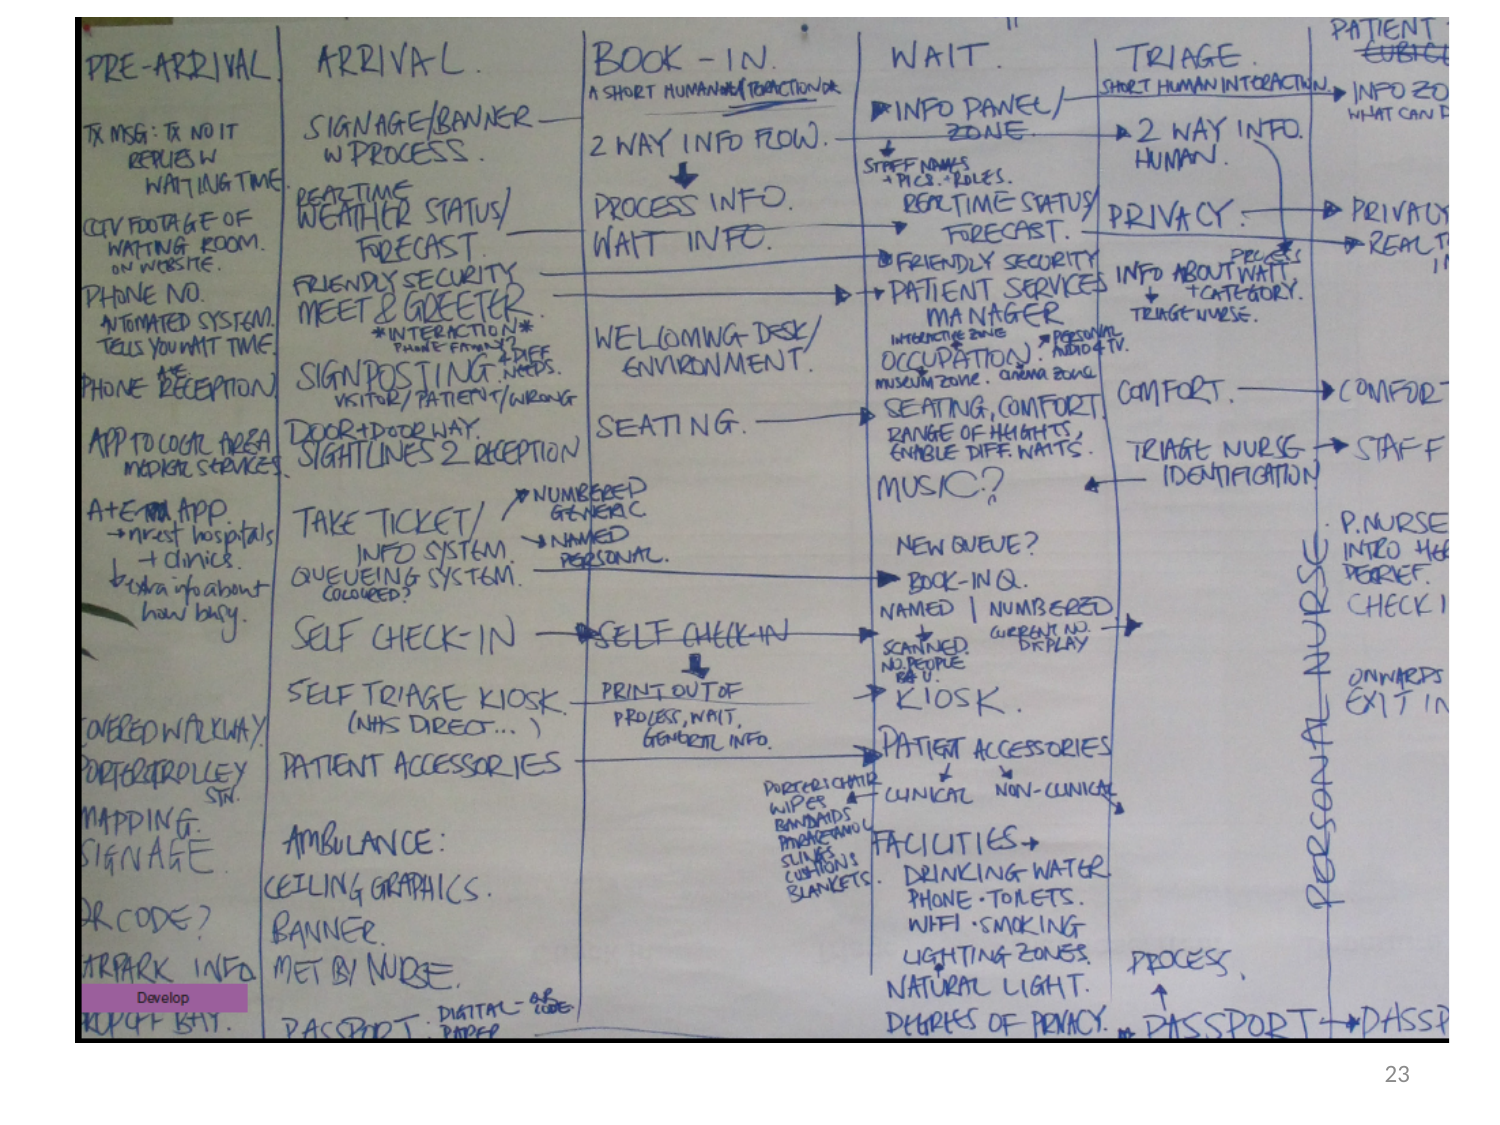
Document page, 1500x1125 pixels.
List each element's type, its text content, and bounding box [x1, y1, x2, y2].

picture [74, 17, 1450, 1043]
slide_number 23 [1074, 1051, 1425, 1103]
